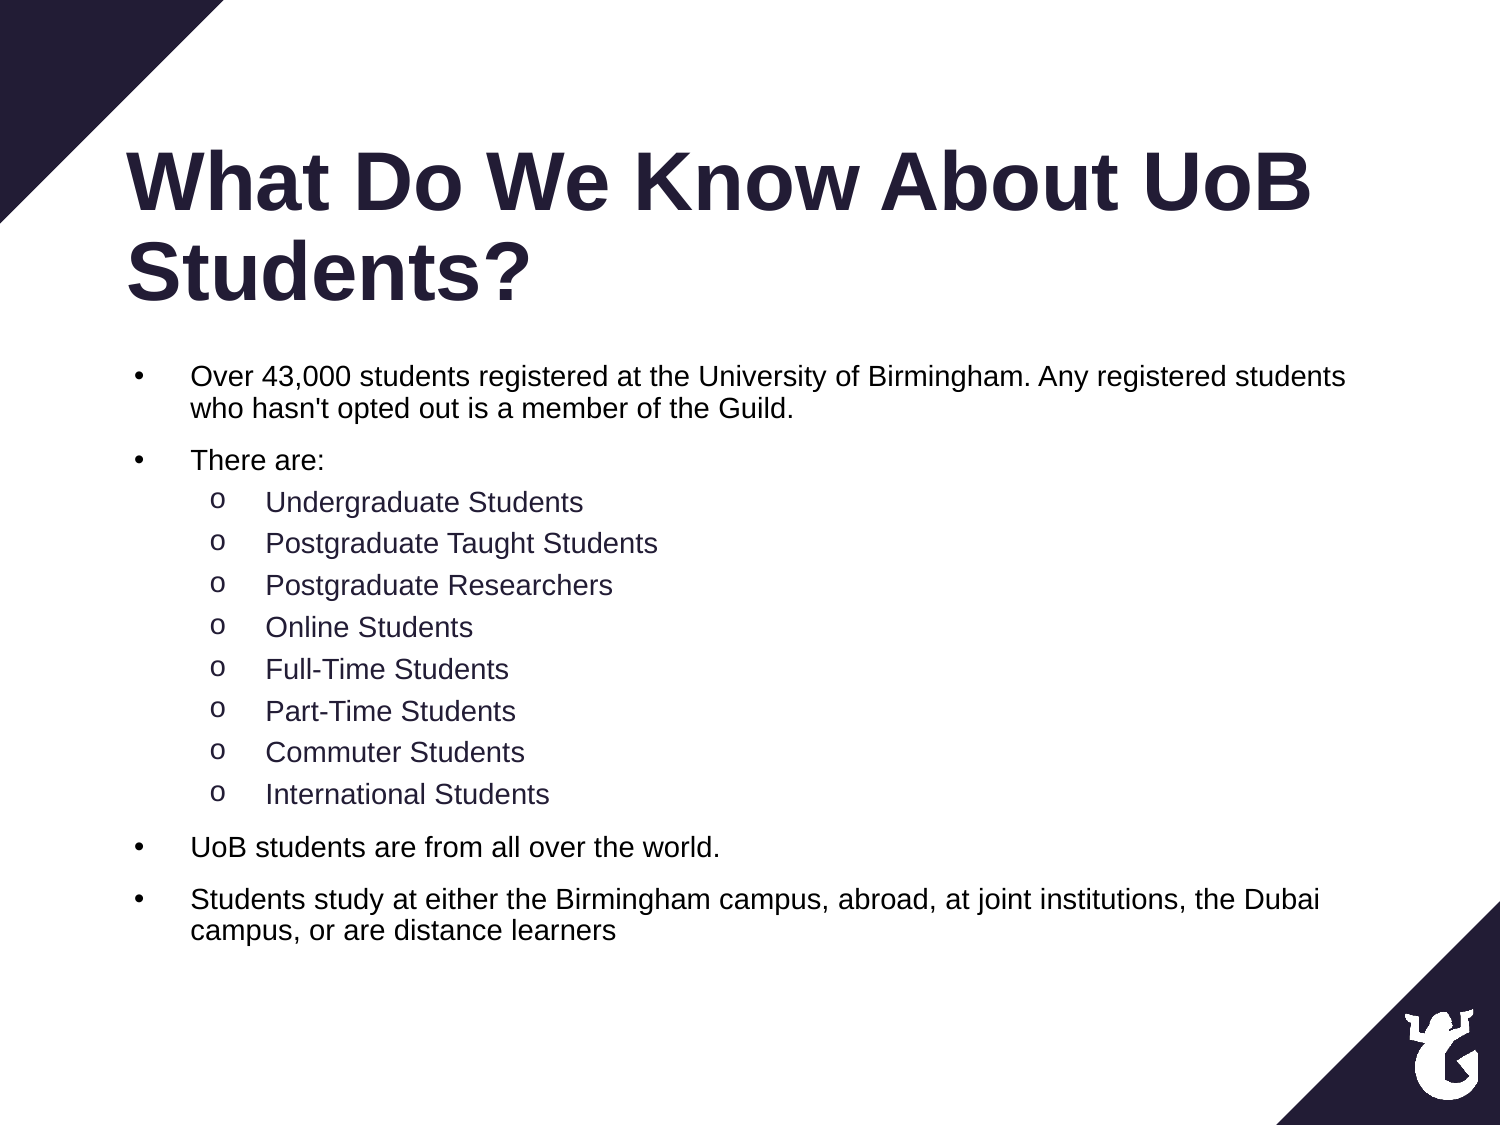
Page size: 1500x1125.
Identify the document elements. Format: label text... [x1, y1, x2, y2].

text_box [1274, 899, 1500, 1125]
title What Do We Know About UoB Students? [111, 178, 1381, 326]
picture [1405, 1009, 1478, 1100]
subtitle Over 43,000 students registered at the University of Birmingham. Any registered students who hasn't opted out is a member of the Guild. There are: Undergraduate Students Postgraduate Taught Students Postgraduate Researchers Online Students Full-Time Students Part-Time Students Commuter Students International Students UoB students are from all over the world. Students study at either the Birmingham campus, abroad, at joint institutions, the Dubai campus, or are distance learners [119, 354, 1389, 1036]
text_box [0, 0, 225, 225]
